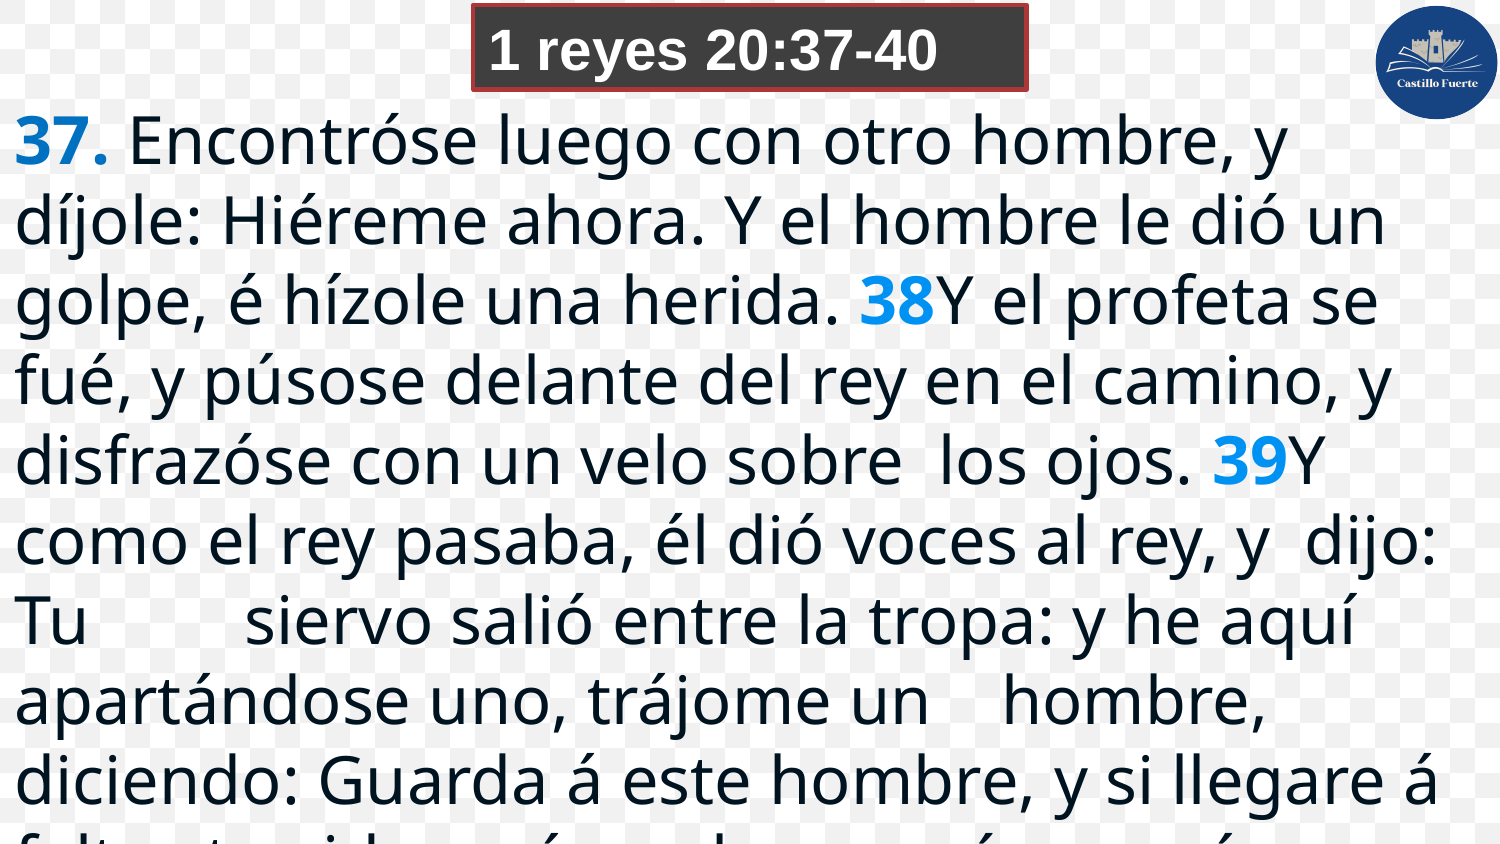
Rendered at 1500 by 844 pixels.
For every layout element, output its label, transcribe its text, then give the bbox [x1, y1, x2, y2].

text_box 37. Encontróse luego con otro hombre, y díjole: Hiéreme ahora. Y el hombre le dió un golpe, é hízole una herida. 38Y el profeta se fué, y púsose delante del rey en el camino, y disfrazóse con un velo sobre los ojos. 39Y como el rey pasaba, él dió voces al rey, y dijo: Tu siervo salió entre la tropa: y he aquí apartándose uno, trájome un hombre, diciendo: Guarda á este hombre, y si llegare á faltar, tu vida será por la suya, ó pagarás un talento de plata. 40Y como tu siervo estaba ocupado á una parte y á otra, él desapareció. Entonces el rey de Israel le dijo: Esa será tu sentencia: tú la has pronunciado. [0, 90, 1483, 844]
picture [0, 0, 1500, 844]
text_box 1 reyes 20:37-40 [471, 3, 1029, 90]
